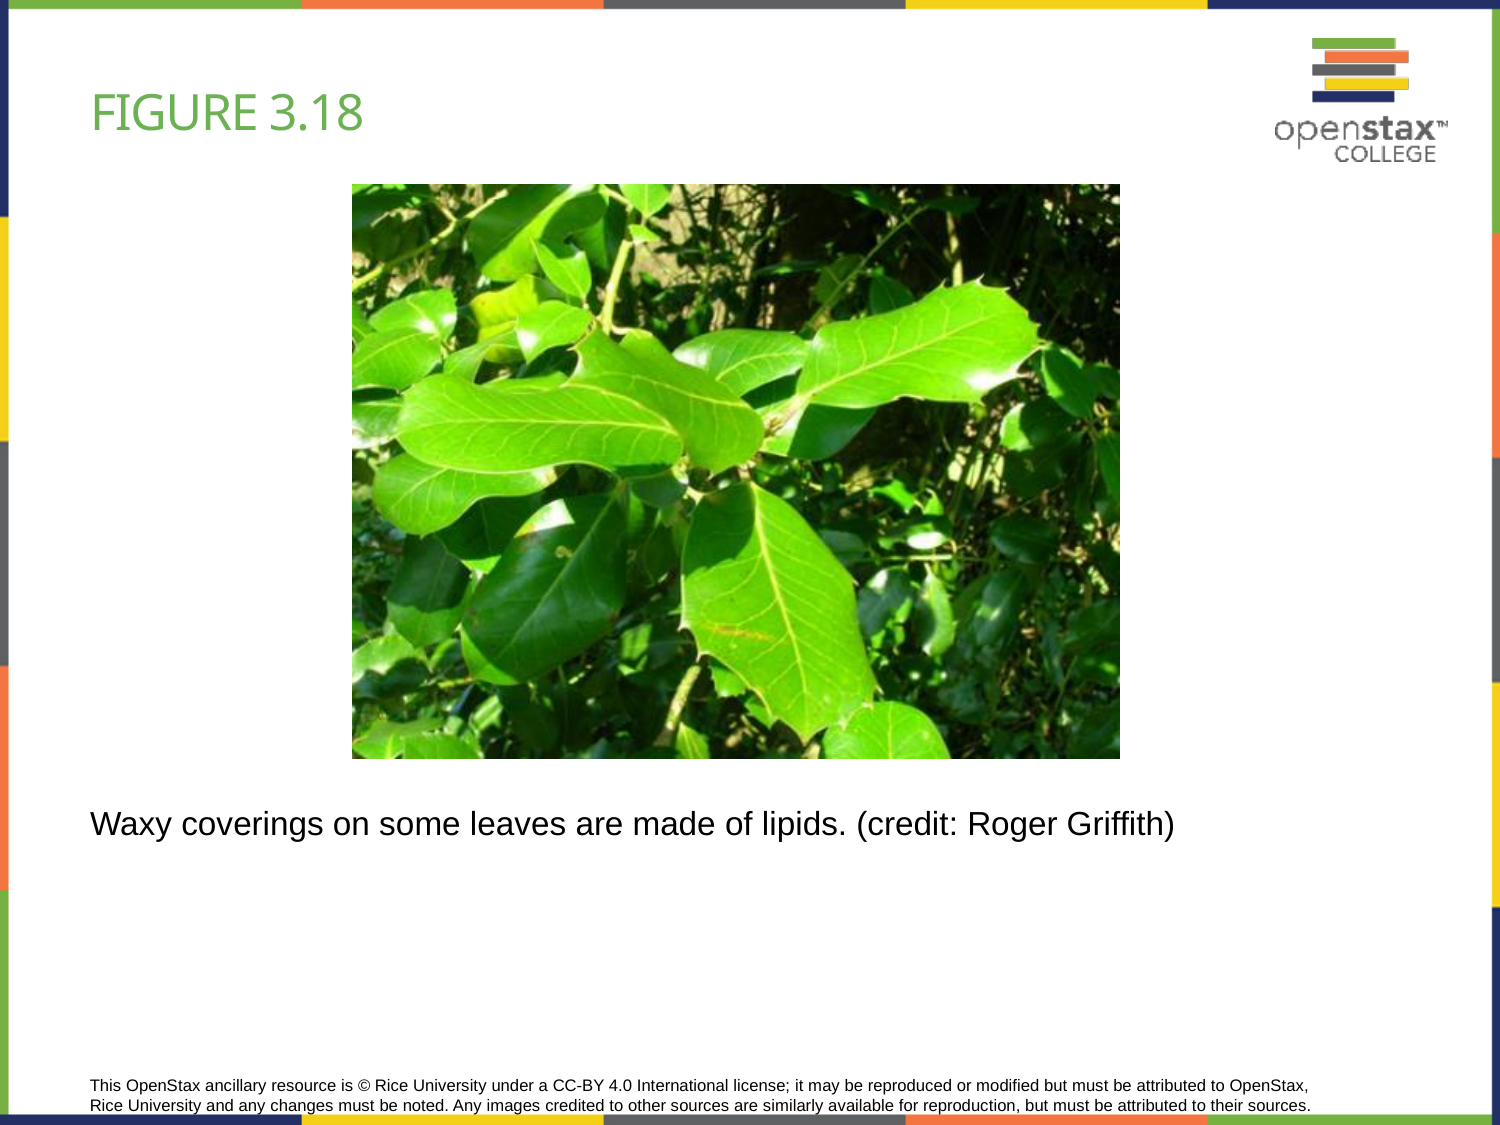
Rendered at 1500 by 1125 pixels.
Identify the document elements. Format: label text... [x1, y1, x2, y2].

list Waxy coverings on some leaves are made of lipids. (credit: Roger Griffith) [75, 794, 1398, 986]
text_box This OpenStax ancillary resource is © Rice University under a CC-BY 4.0 International license; it may be reproduced or modified but must be attributed to OpenStax, Rice University and any changes must be noted. Any images credited to other sources are similarly available for reproduction, but must be attributed to their sources. [75, 1067, 1336, 1114]
title Figure 3.18 [75, 39, 1273, 148]
picture [0, 0, 1500, 1125]
